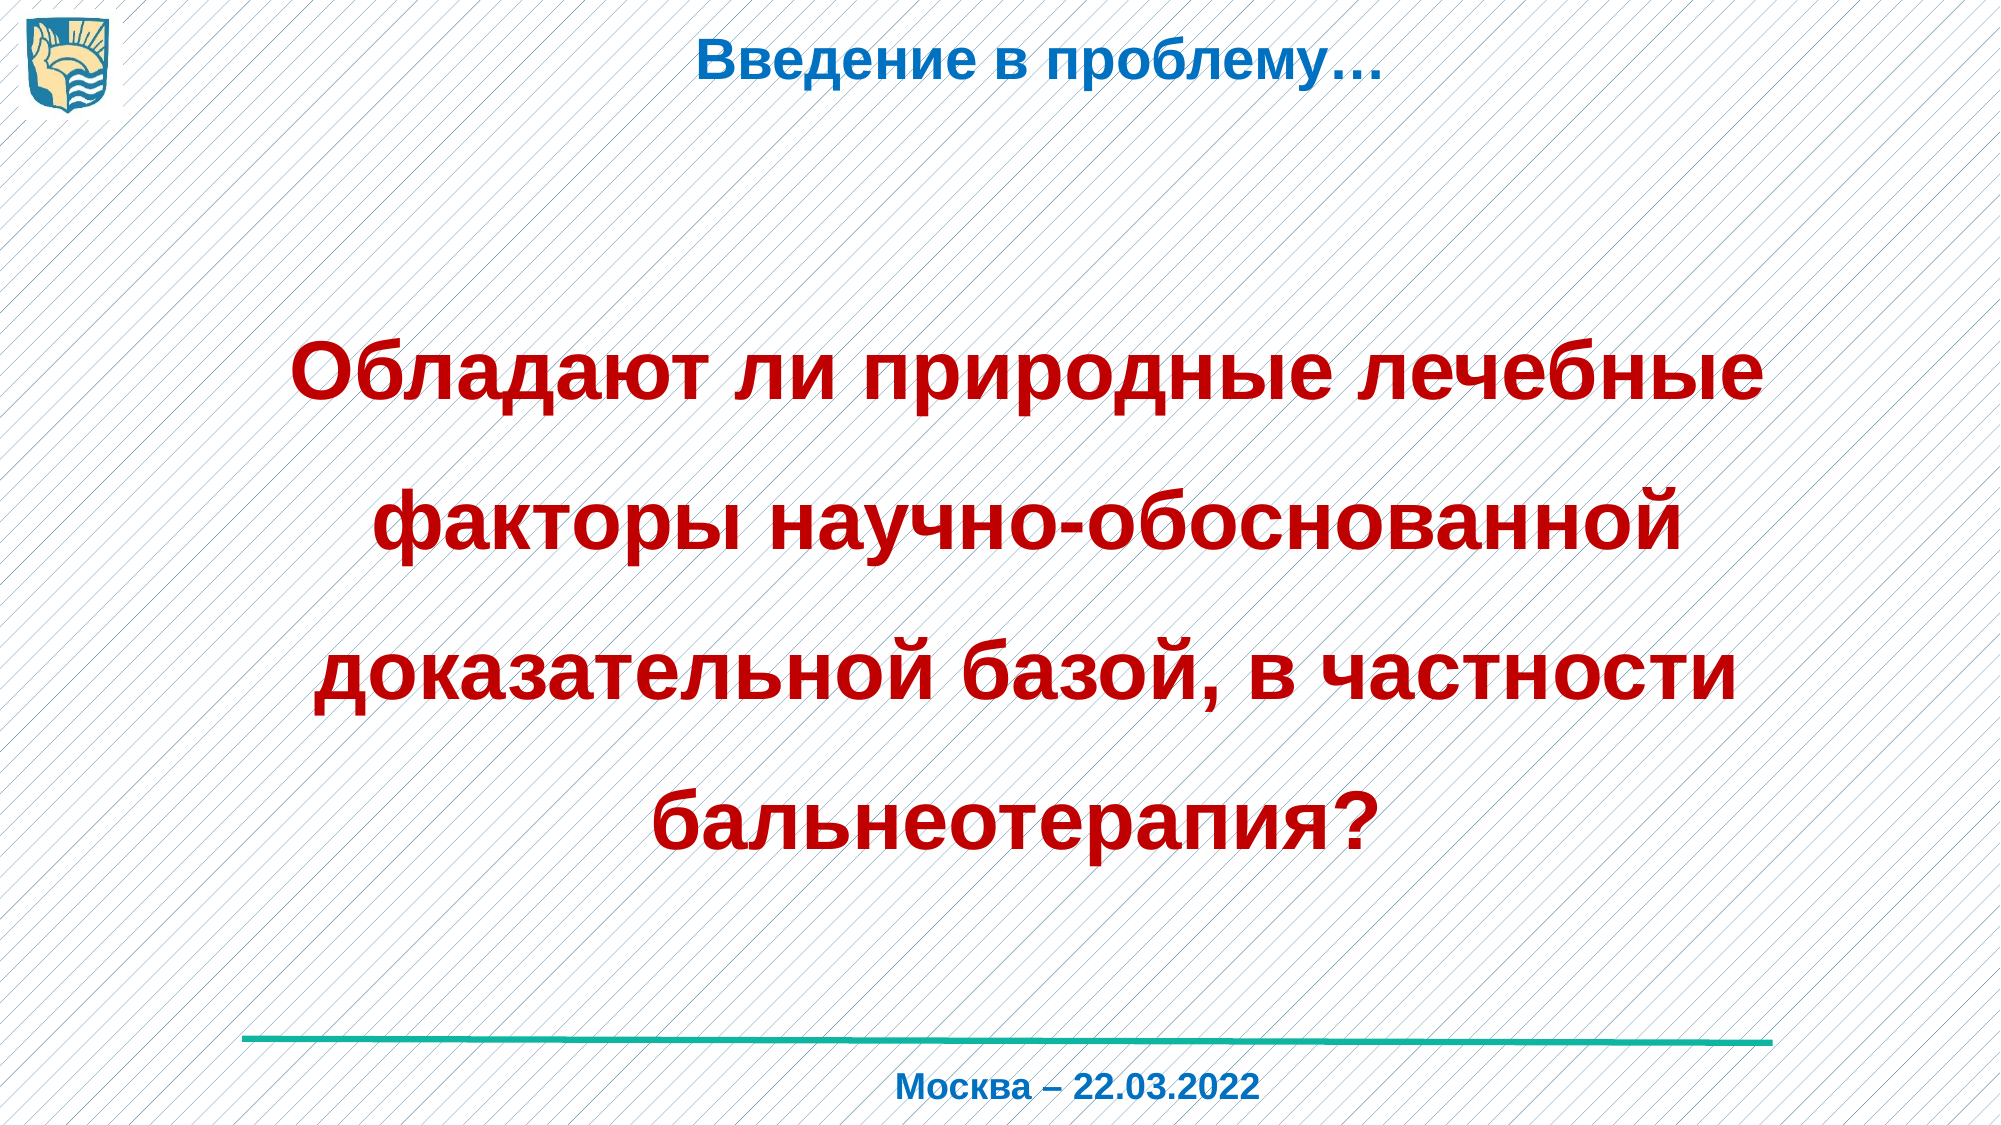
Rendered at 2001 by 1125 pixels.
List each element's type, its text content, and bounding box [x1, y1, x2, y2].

text_box Введение в проблему… [127, 13, 1975, 99]
text_box Москва – 22.03.2022 [853, 1054, 1276, 1115]
picture [18, 9, 124, 121]
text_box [241, 1038, 1773, 1044]
text_box Обладают ли природные лечебные факторы научно-обоснованной доказательной базой, в частности бальнеотерапия? [122, 258, 1934, 874]
